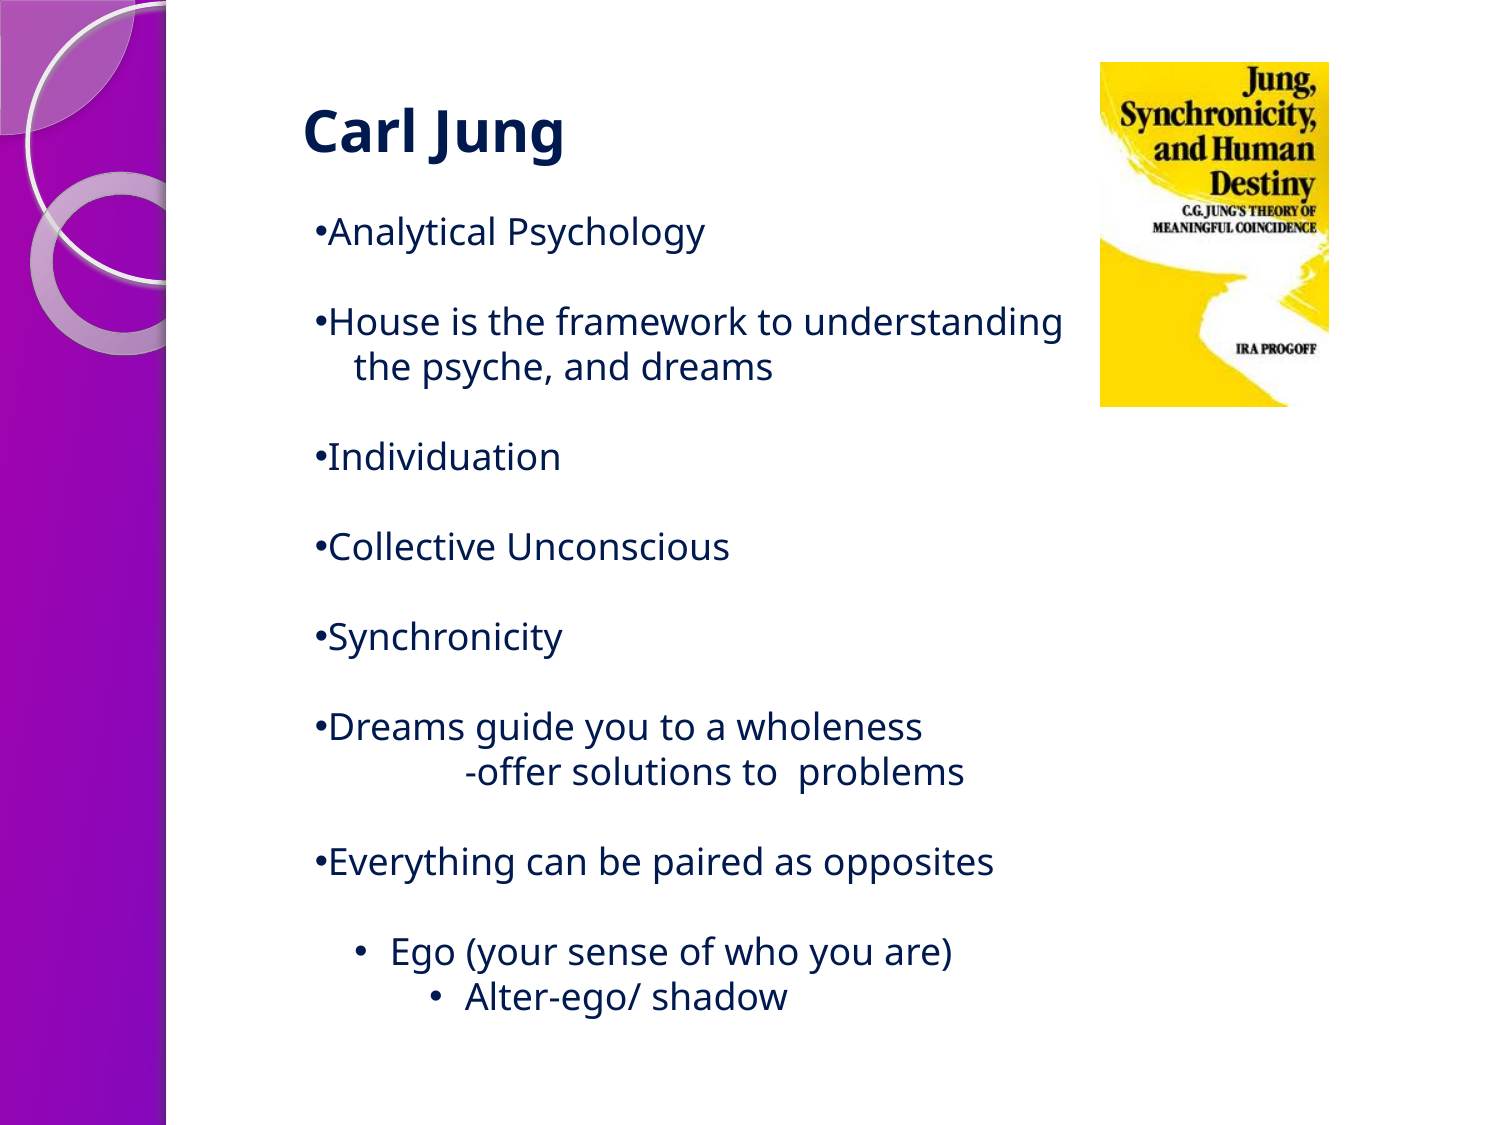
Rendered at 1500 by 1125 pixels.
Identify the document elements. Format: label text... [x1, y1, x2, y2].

text_box Analytical Psychology House is the framework to understanding the psyche, and dreams Individuation Collective Unconscious Synchronicity Dreams guide you to a wholeness -offer solutions to problems Everything can be paired as opposites Ego (your sense of who you are) Alter-ego/ shadow [300, 200, 1182, 1125]
title Carl Jung [287, 35, 1500, 223]
picture [1099, 62, 1329, 407]
